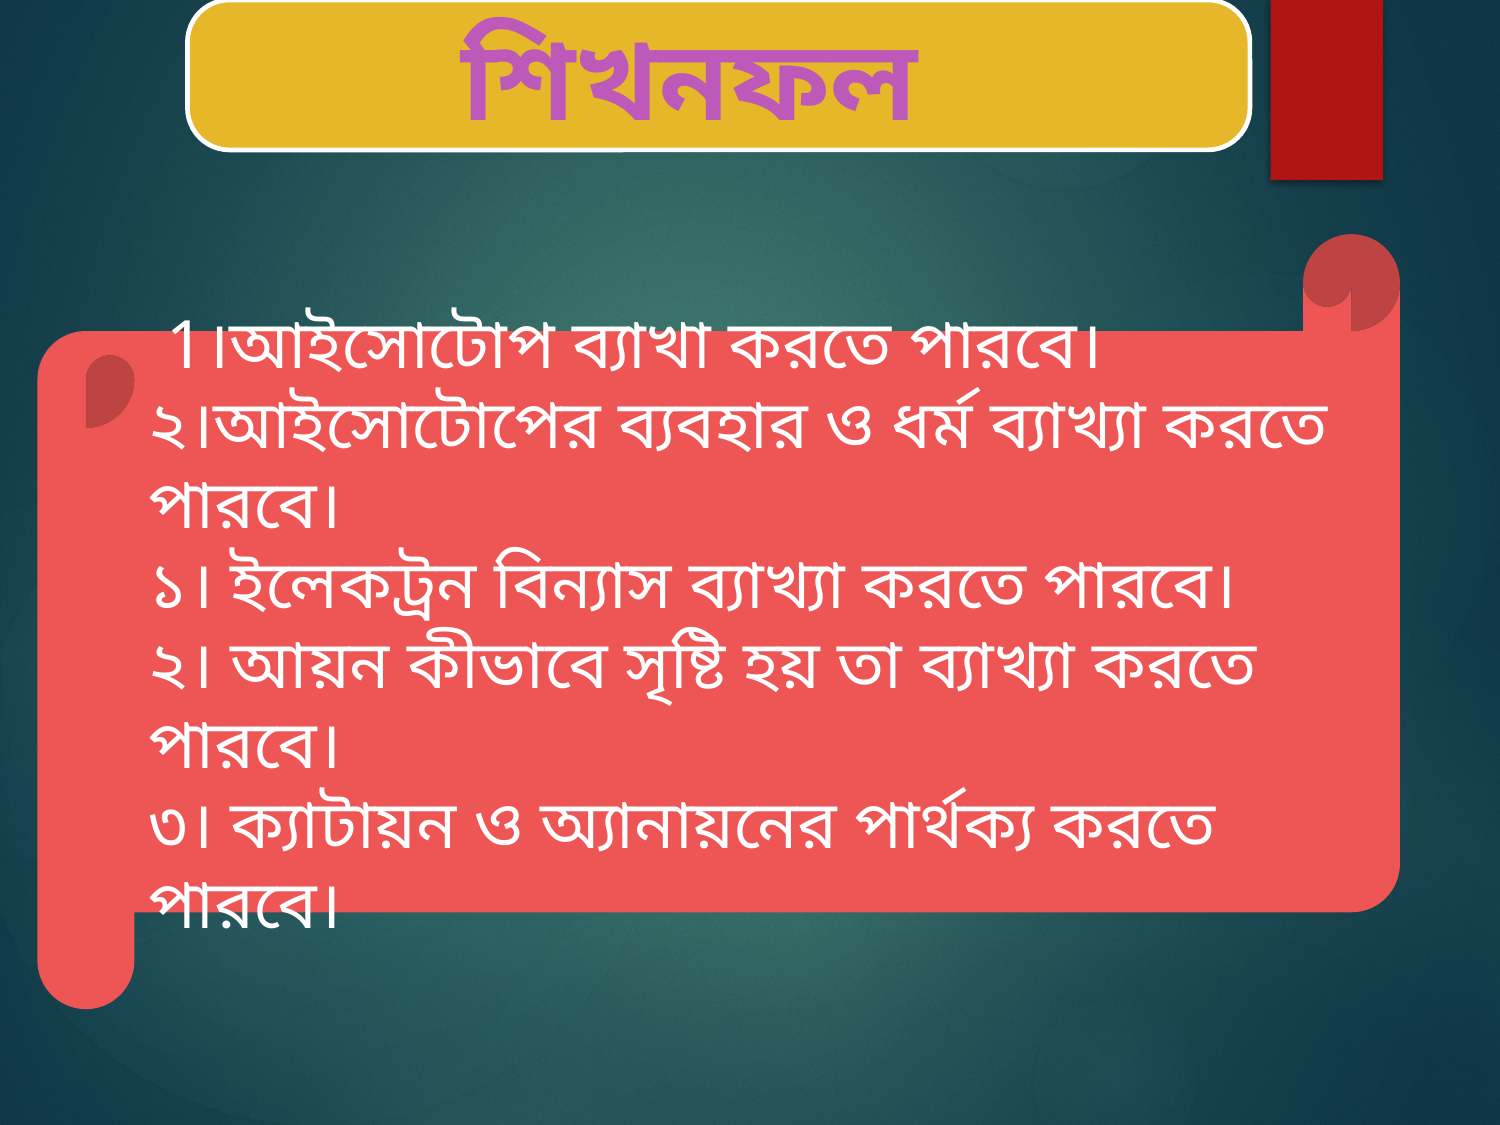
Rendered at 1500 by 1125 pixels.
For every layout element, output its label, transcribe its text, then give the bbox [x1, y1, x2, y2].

text_box শিখনফল [185, 0, 1253, 153]
text_box 1।আইসোটোপ ব্যাখা করতে পারবে। ২।আইসোটোপের ব্যবহার ও ধর্ম ব্যাখ্যা করতে পারবে। ১। ইলেকট্রন বিন্যাস ব্যাখ্যা করতে পারবে। ২। আয়ন কীভাবে সৃষ্টি হয় তা ব্যাখ্যা করতে পারবে। ৩। ক্যাটায়ন ও অ্যানায়নের পার্থক্য করতে পারবে। [37, 234, 1400, 1010]
